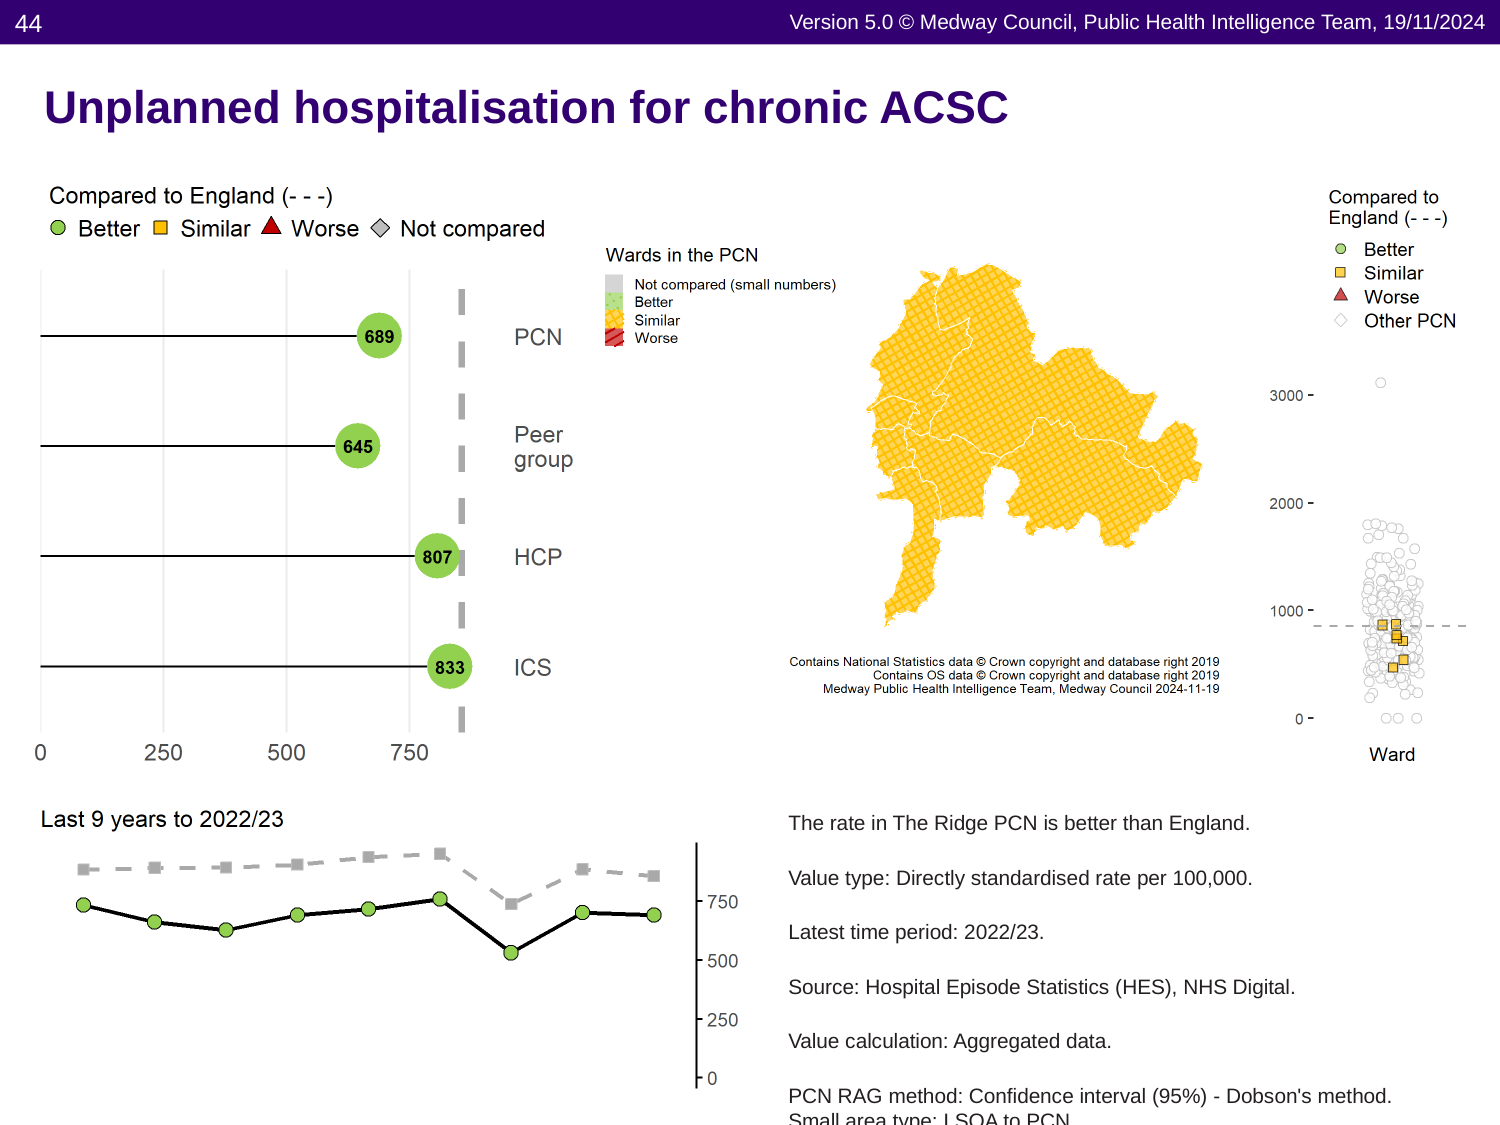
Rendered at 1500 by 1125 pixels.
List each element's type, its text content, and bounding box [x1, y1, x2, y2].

list The rate in The Ridge PCN is better than England. Value type: Directly standardised rate per 100,000. Latest time period: 2022/23. Source: Hospital Episode Statistics (HES), NHS Digital. Value calculation: Aggregated data. PCN RAG method: Confidence interval (95%) - Dobson's method. Small area type: LSOA to PCN. [773, 802, 1483, 1106]
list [605, 164, 1221, 776]
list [1233, 164, 1483, 776]
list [29, 164, 585, 776]
list Version 5.0 © Medway Council, Public Health Intelligence Team, 19/11/2024 [419, 0, 1500, 43]
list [29, 798, 751, 1107]
list 44 [0, 0, 95, 95]
title Unplanned hospitalisation for chronic ACSC [29, 70, 1471, 138]
